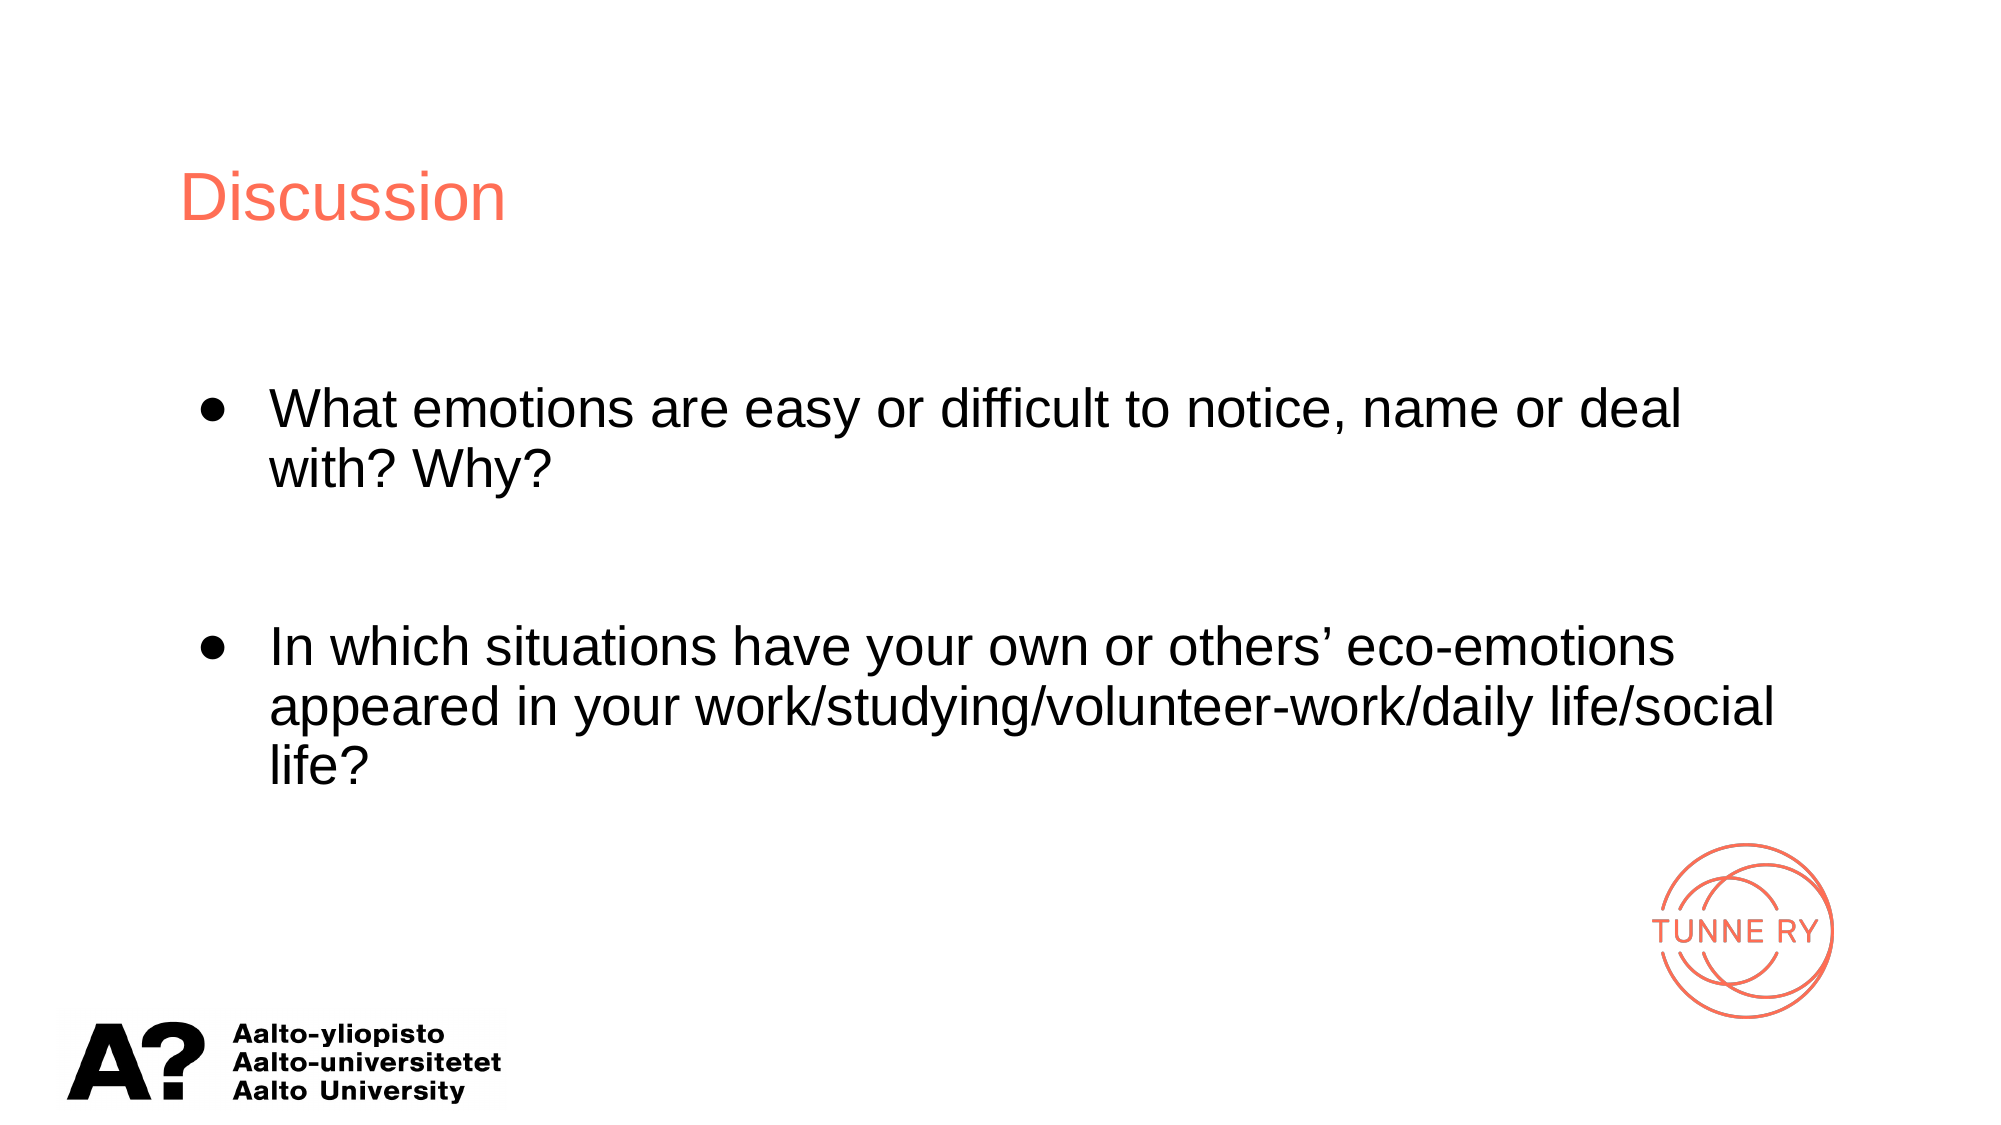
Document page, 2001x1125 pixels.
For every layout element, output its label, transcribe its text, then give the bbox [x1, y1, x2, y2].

title Discussion [161, 143, 1839, 257]
list What emotions are easy or difficult to notice, name or deal with? Why? In which situations have your own or others’ eco-emotions appeared in your work/studying/volunteer-work/daily life/social life? [161, 362, 1839, 1035]
picture [1628, 816, 1858, 1046]
picture [56, 1008, 507, 1111]
